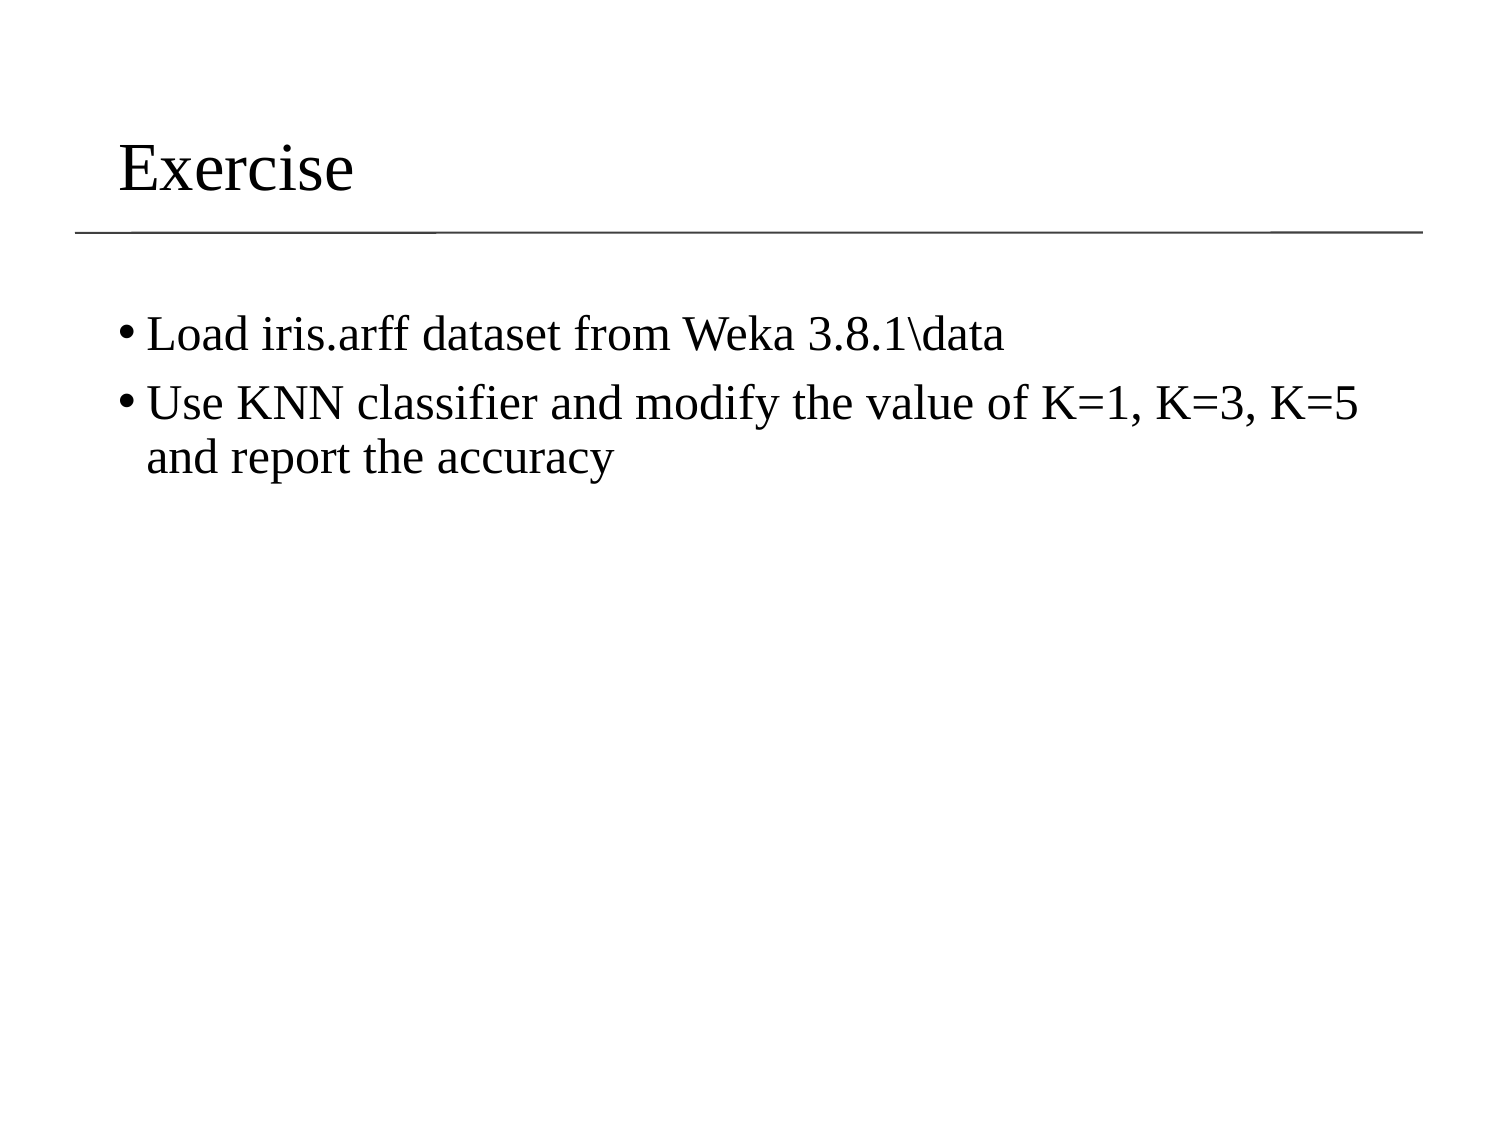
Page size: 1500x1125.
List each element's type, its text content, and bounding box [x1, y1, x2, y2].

list Load iris.arff dataset from Weka 3.8.1\data Use KNN classifier and modify the value of K=1, K=3, K=5 and report the accuracy [103, 299, 1397, 1014]
title Exercise [103, 59, 1397, 278]
